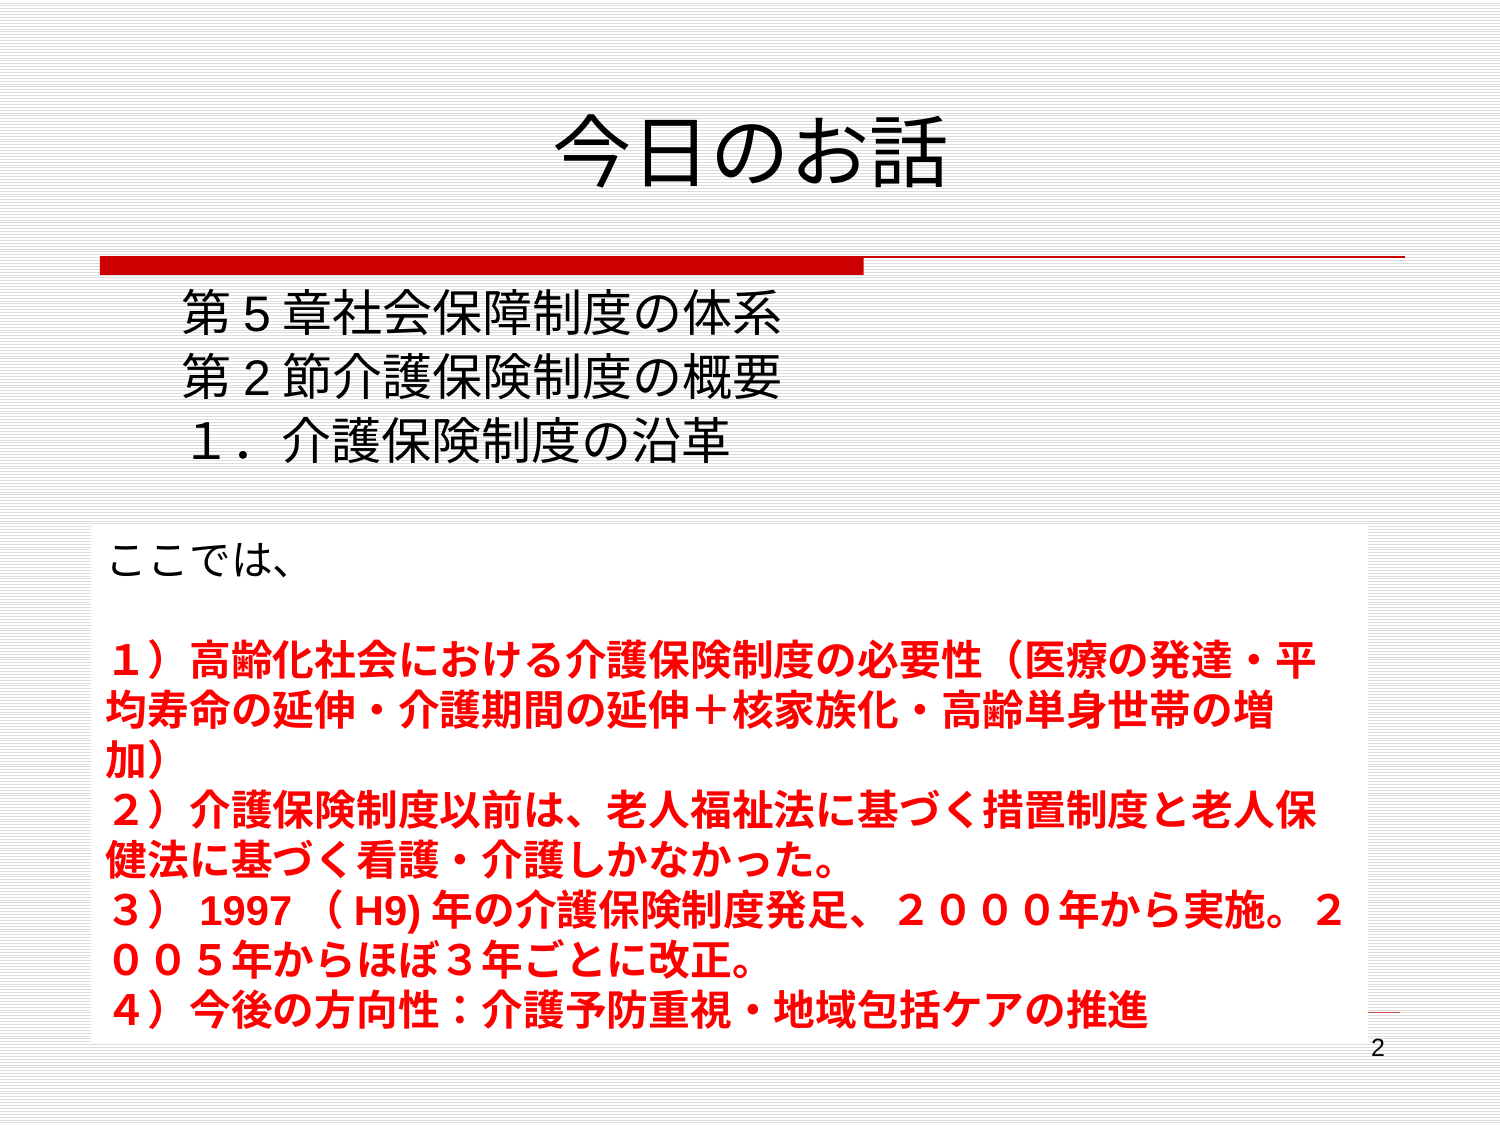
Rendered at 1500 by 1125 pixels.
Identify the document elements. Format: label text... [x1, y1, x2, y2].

slide_number 2 [1074, 1024, 1400, 1103]
text_box ここでは、 １）高齢化社会における介護保険制度の必要性（医療の発達・平均寿命の延伸・介護期間の延伸＋核家族化・高齢単身世帯の増加） ２）介護保険制度以前は、老人福祉法に基づく措置制度と老人保健法に基づく看護・介護しかなかった。 ３）1997（H9)年の介護保険制度発足、２０００年から実施。２００５年からほぼ３年ごとに改正。 ４）今後の方向性：介護予防重視・地域包括ケアの推進 [91, 526, 1368, 1042]
list 第5章社会保障制度の体系 第2節介護保険制度の概要 １．介護保険制度の沿革 [93, 281, 1407, 965]
title 今日のお話 [93, 49, 1407, 250]
